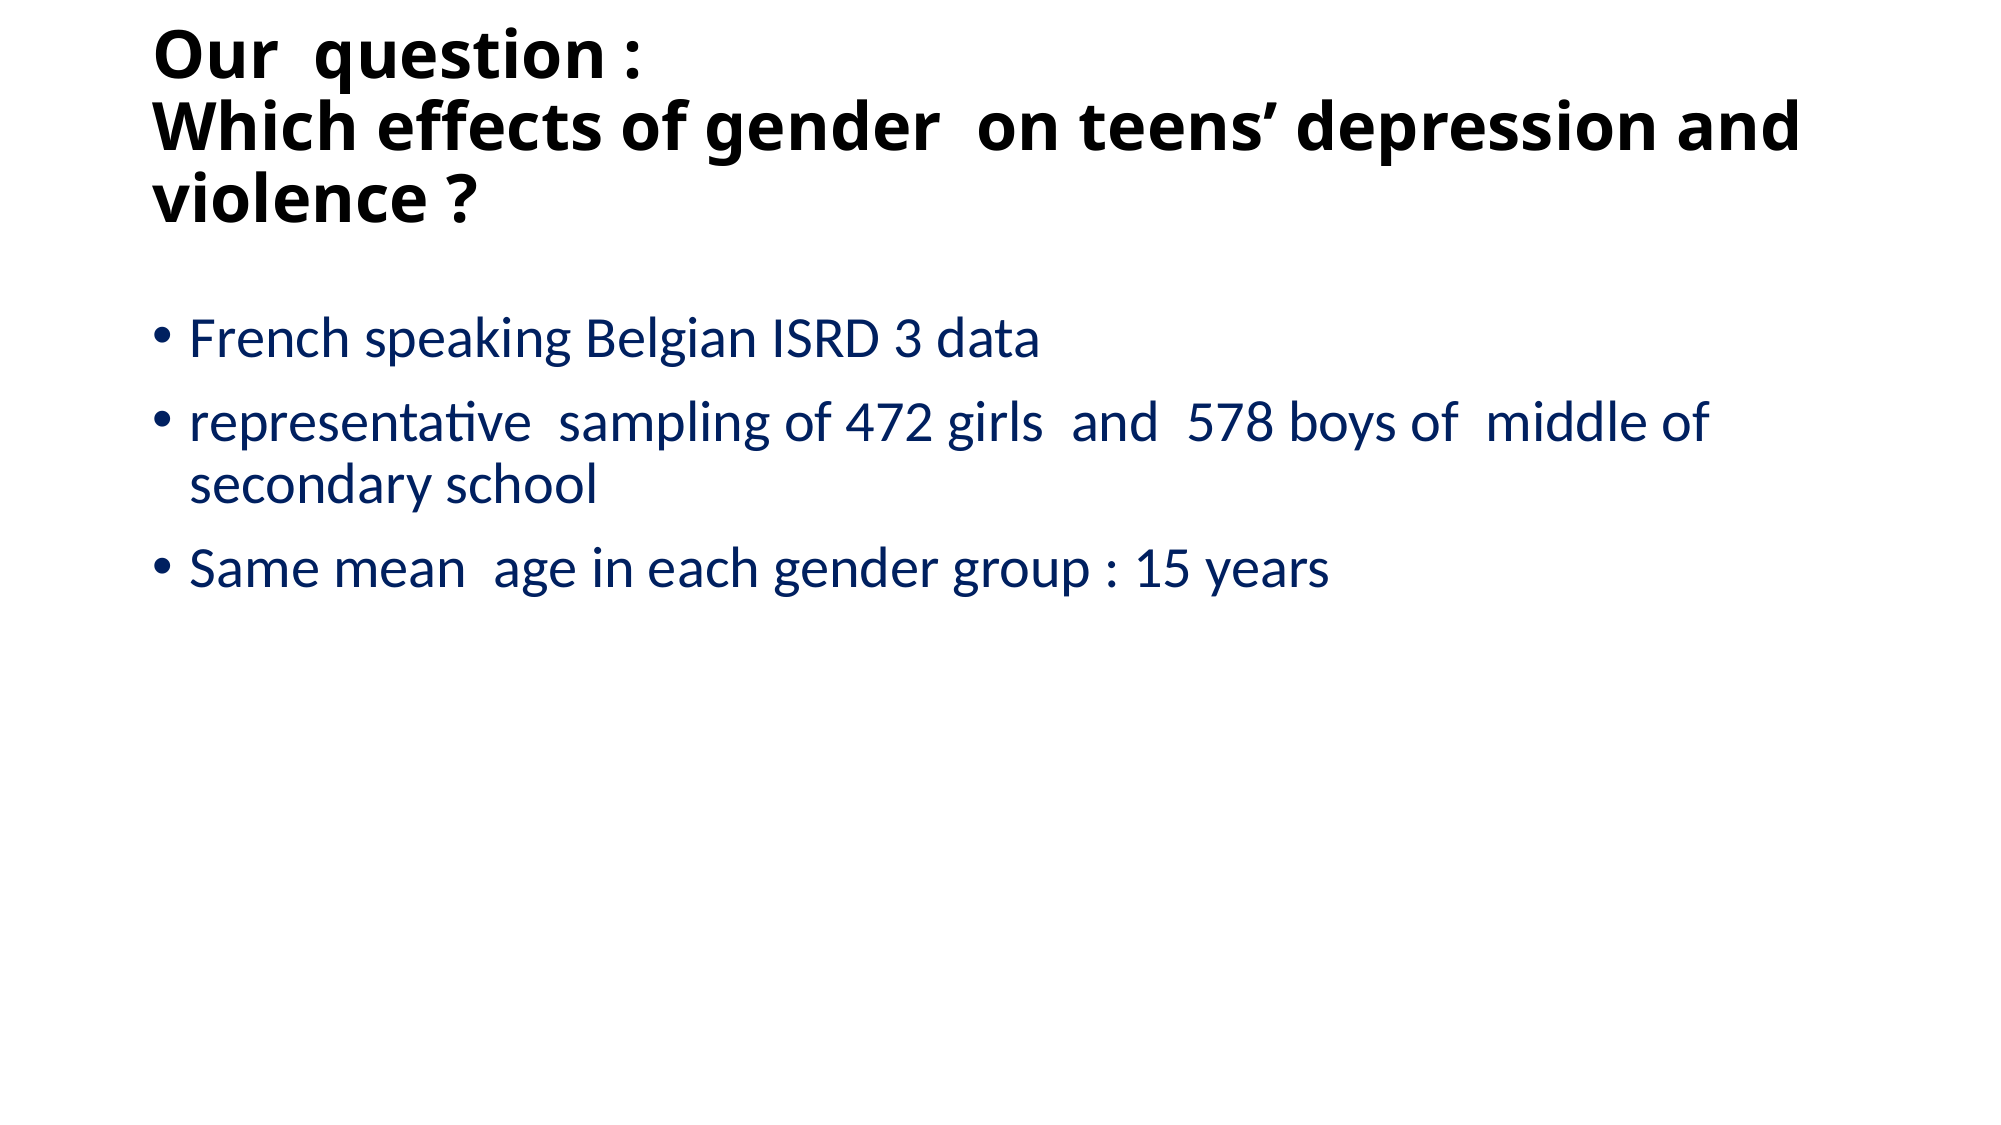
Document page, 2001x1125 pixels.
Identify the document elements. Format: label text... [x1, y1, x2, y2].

list French speaking Belgian ISRD 3 data representative sampling of 472 girls and 578 boys of middle of secondary school Same mean age in each gender group : 15 years [137, 299, 1863, 1014]
title Our question : Which effects of gender on teens’ depression and violence ? [137, 59, 1863, 278]
